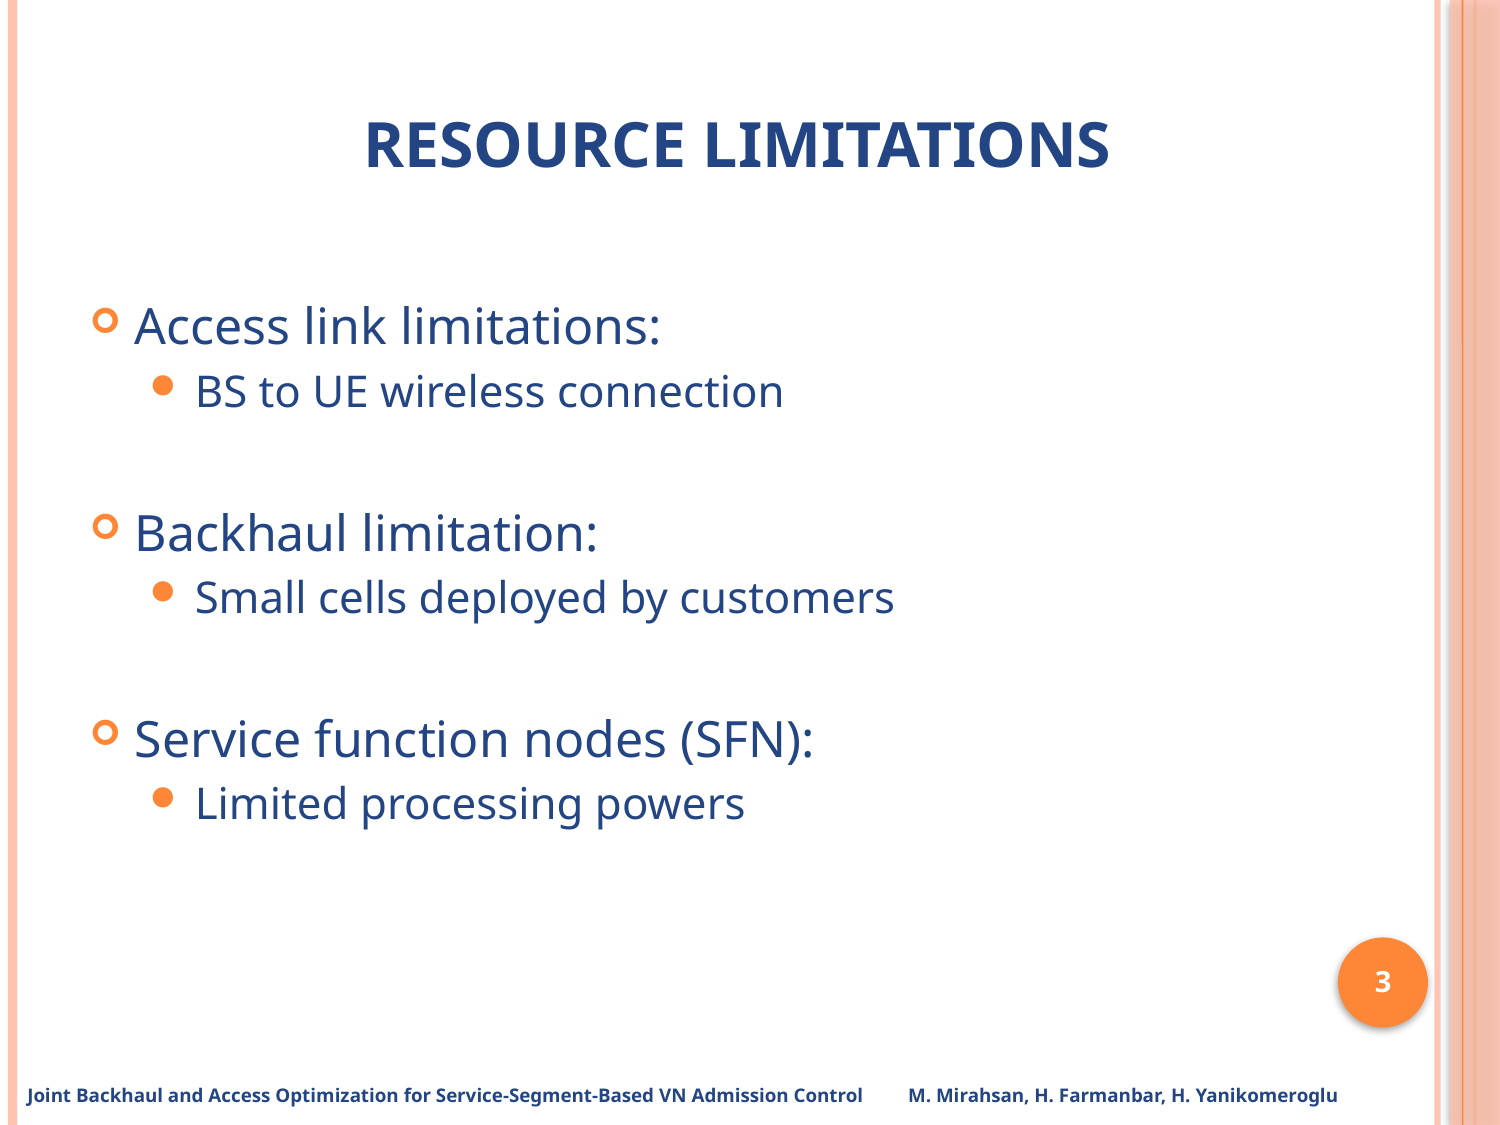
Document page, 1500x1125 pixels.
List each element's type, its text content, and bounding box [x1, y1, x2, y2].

footer Joint Backhaul and Access Optimization for Service-Segment-Based VN Admission Control M. Mirahsan, H. Farmanbar, H. Yanikomeroglu [12, 1065, 1438, 1125]
title Resource limitations [125, 0, 1350, 188]
slide_number 3 [1333, 940, 1434, 1027]
list Access link limitations: BS to UE wireless connection Backhaul limitation: Small cells deployed by customers Service function nodes (SFN): Limited processing powers [75, 287, 1300, 850]
